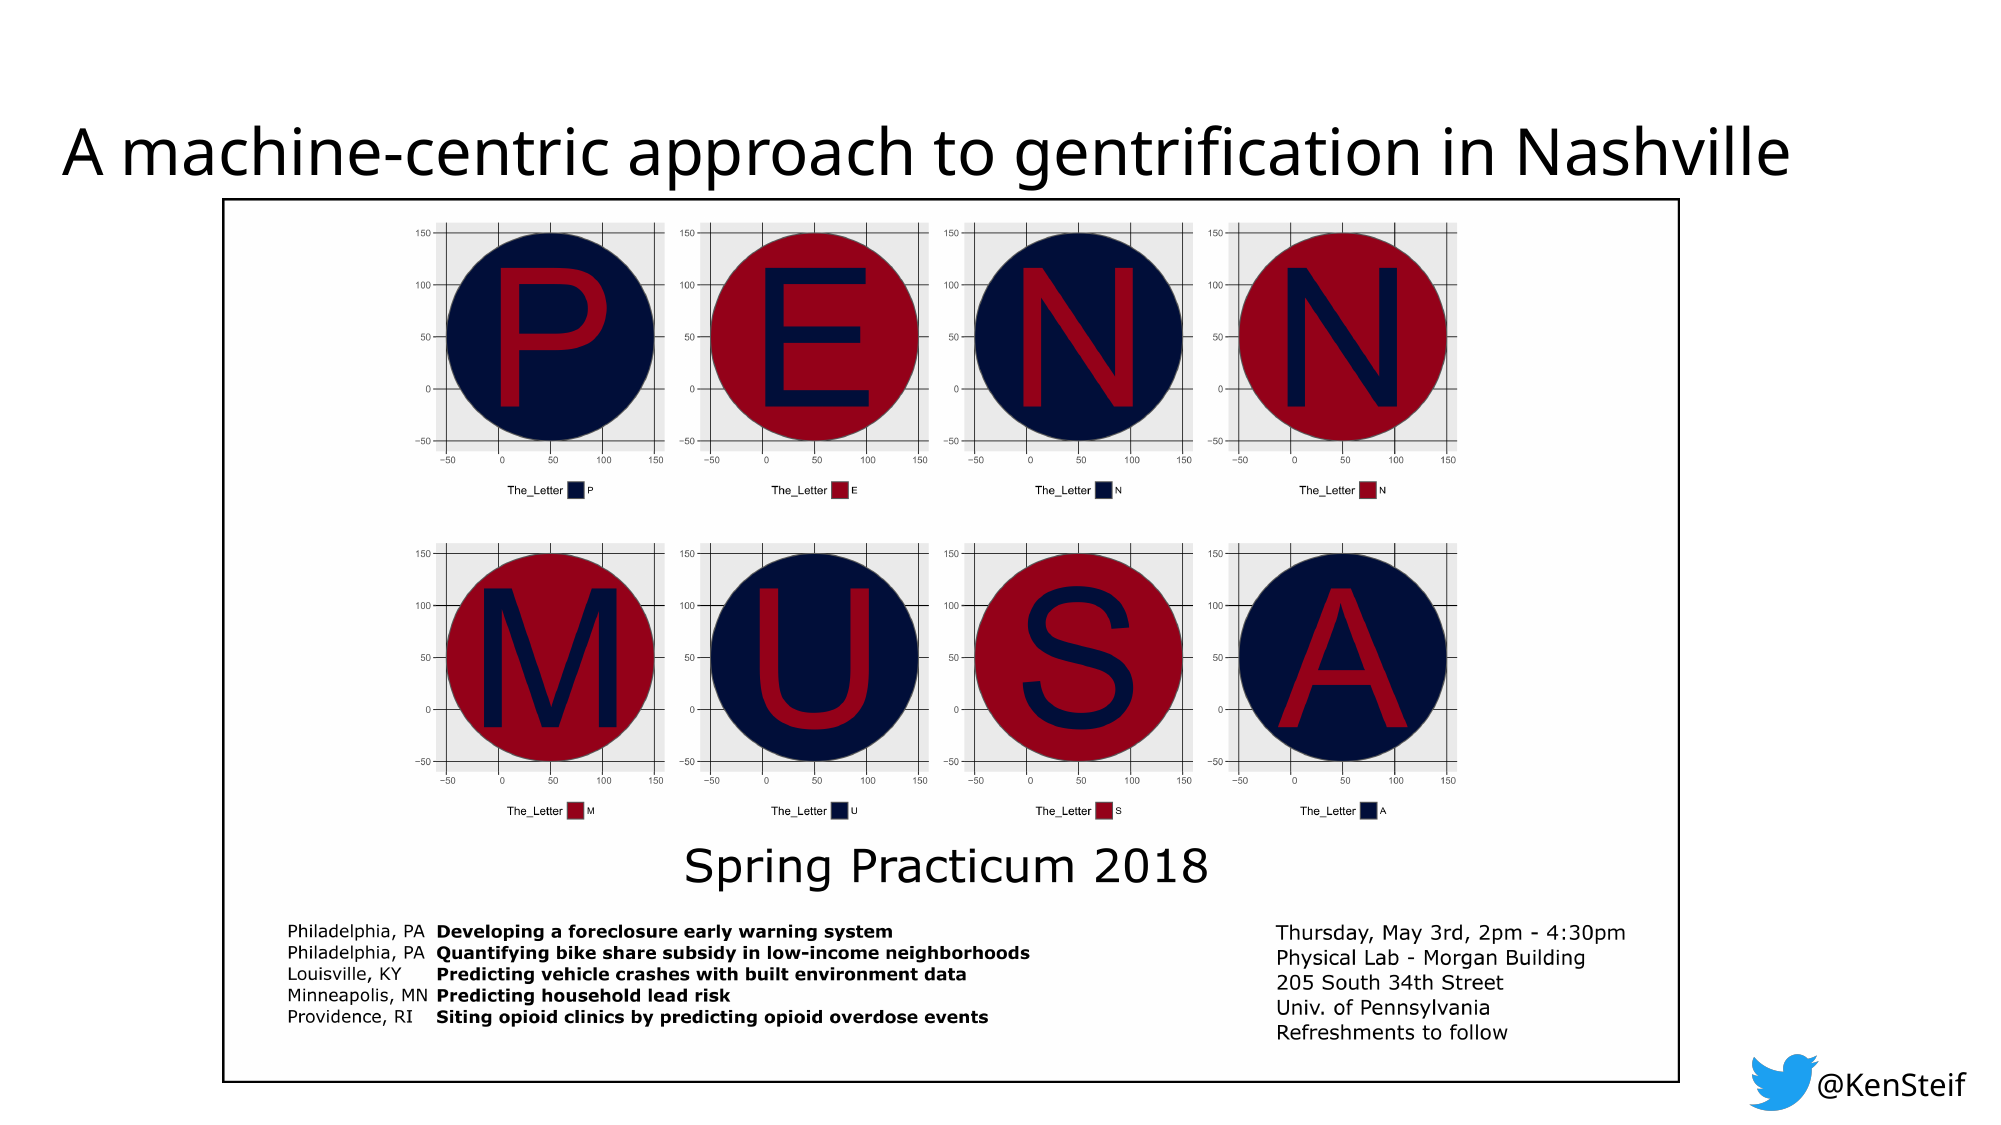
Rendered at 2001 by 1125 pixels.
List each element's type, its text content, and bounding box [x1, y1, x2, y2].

text_box @KenSteif [1796, 1053, 1986, 1112]
title A machine-centric approach to gentrification in Nashville [47, 54, 1921, 198]
picture [1749, 1054, 1819, 1112]
picture [222, 198, 1680, 1083]
